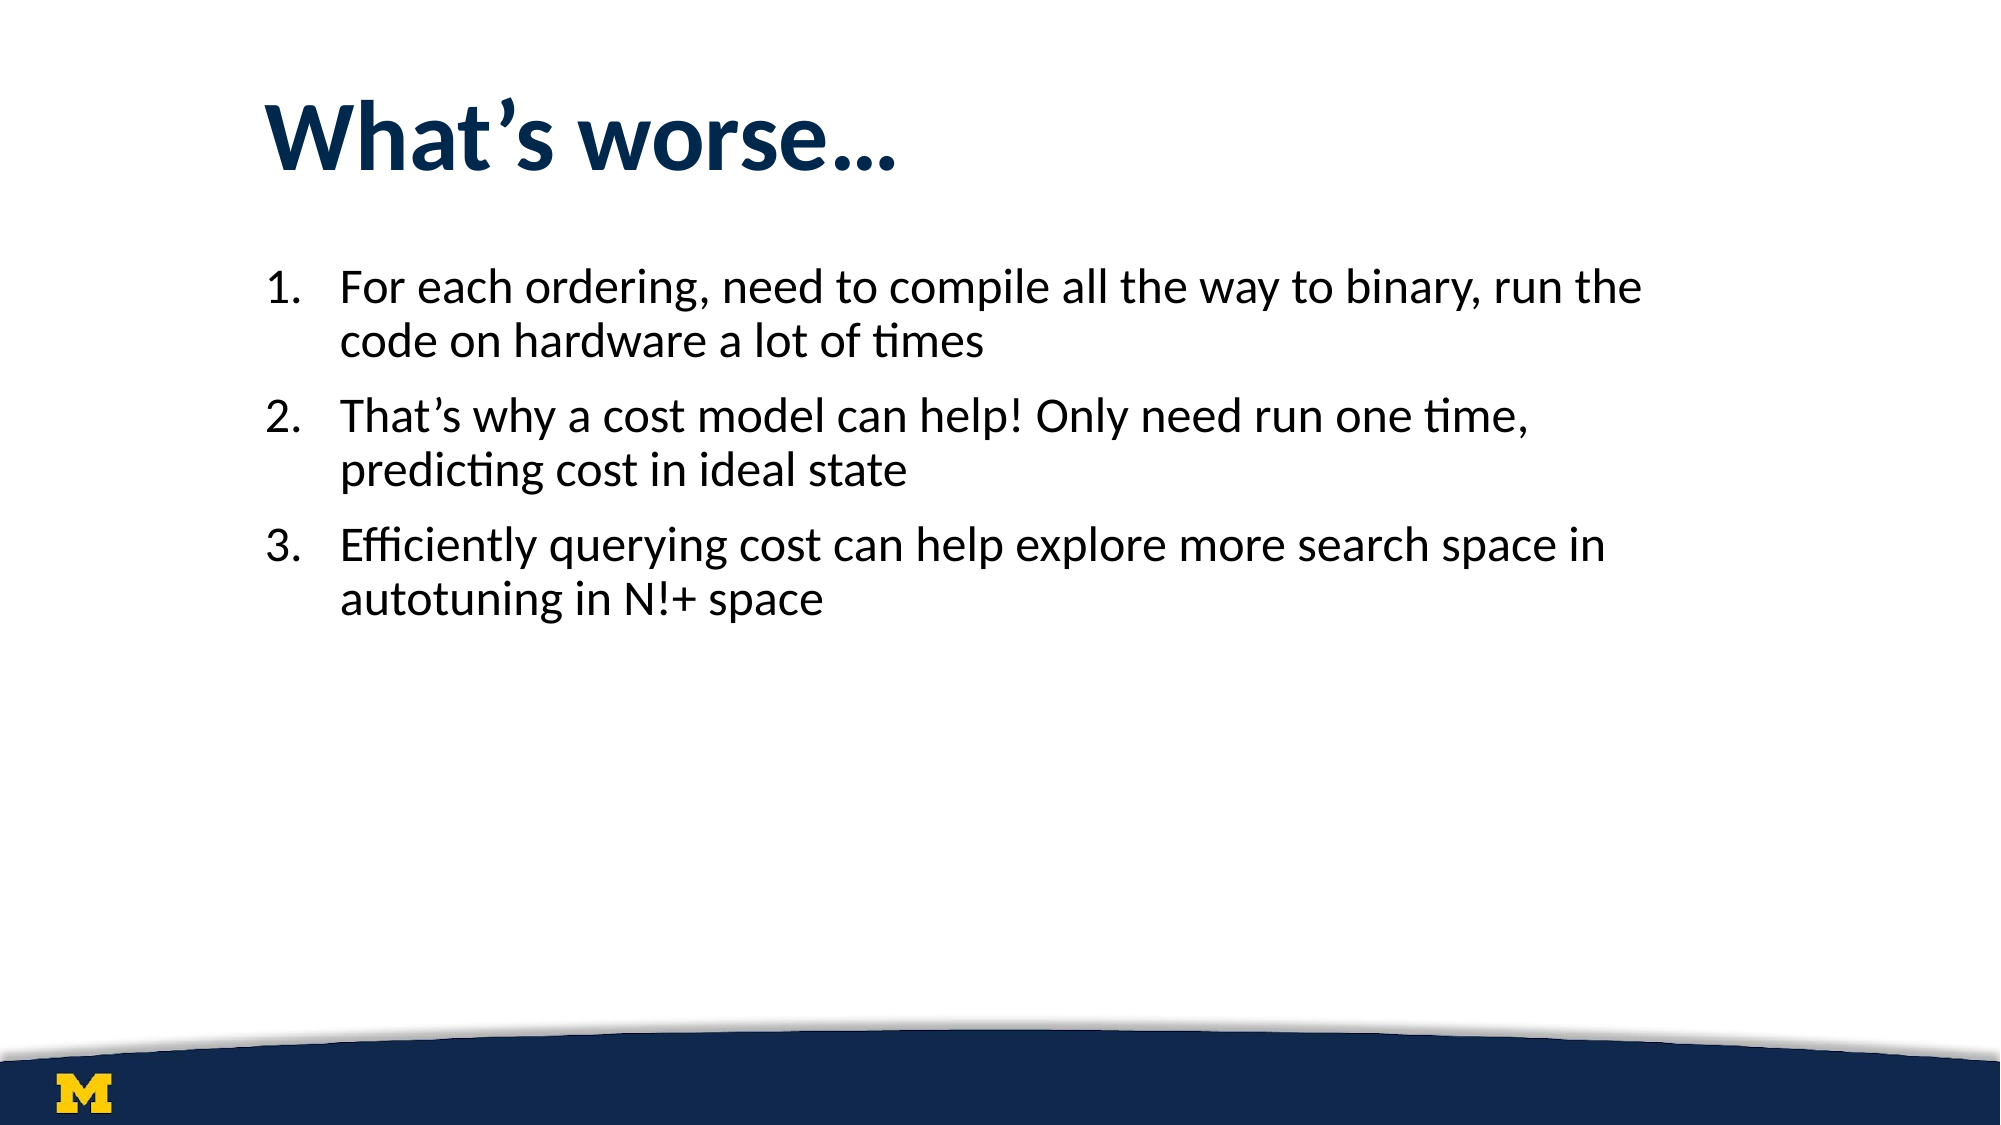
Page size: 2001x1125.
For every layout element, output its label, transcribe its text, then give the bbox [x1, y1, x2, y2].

title What’s worse… [249, 58, 1750, 200]
subtitle For each ordering, need to compile all the way to binary, run the code on hardware a lot of times That’s why a cost model can help! Only need run one time, predicting cost in ideal state Efficiently querying cost can help explore more search space in autotuning in N!+ space [249, 252, 1750, 1007]
picture [0, 0, 2000, 1125]
